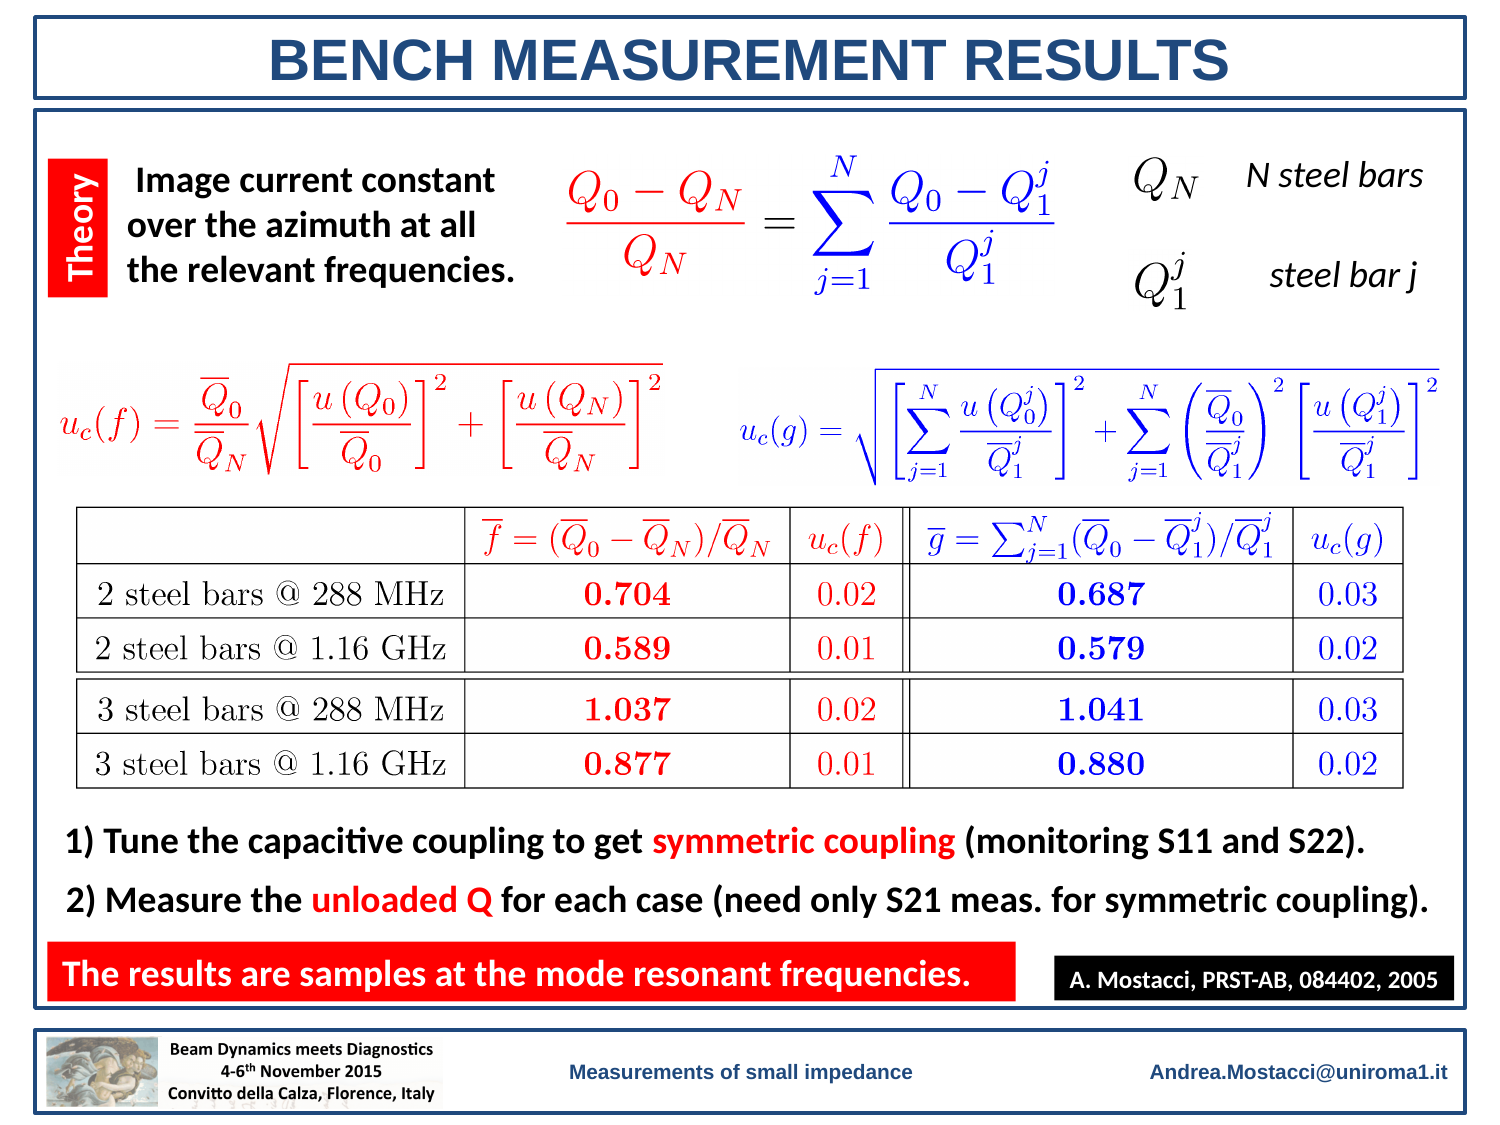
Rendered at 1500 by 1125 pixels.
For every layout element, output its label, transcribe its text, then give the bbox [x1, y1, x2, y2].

picture [46, 1036, 443, 1109]
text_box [1128, 141, 1460, 318]
text_box Image current constant over the azimuth at all the relevant frequencies. [112, 147, 547, 298]
text_box Theory [47, 158, 108, 298]
text_box BENCH MEASUREMENT RESULTS [254, 14, 1246, 100]
picture [562, 154, 1055, 296]
text_box 2) Measure the unloaded Q for each case (need only S21 meas. for symmetric coupling). [51, 867, 1463, 927]
picture [75, 506, 1406, 790]
picture [57, 360, 666, 476]
text_box A. Mostacci, PRST-AB, 084402, 2005 [1054, 955, 1455, 1001]
picture [738, 366, 1441, 487]
text_box The results are samples at the mode resonant frequencies. [47, 941, 1016, 1002]
text_box 1) Tune the capacitive coupling to get symmetric coupling (monitoring S11 and S22). [49, 808, 1461, 869]
